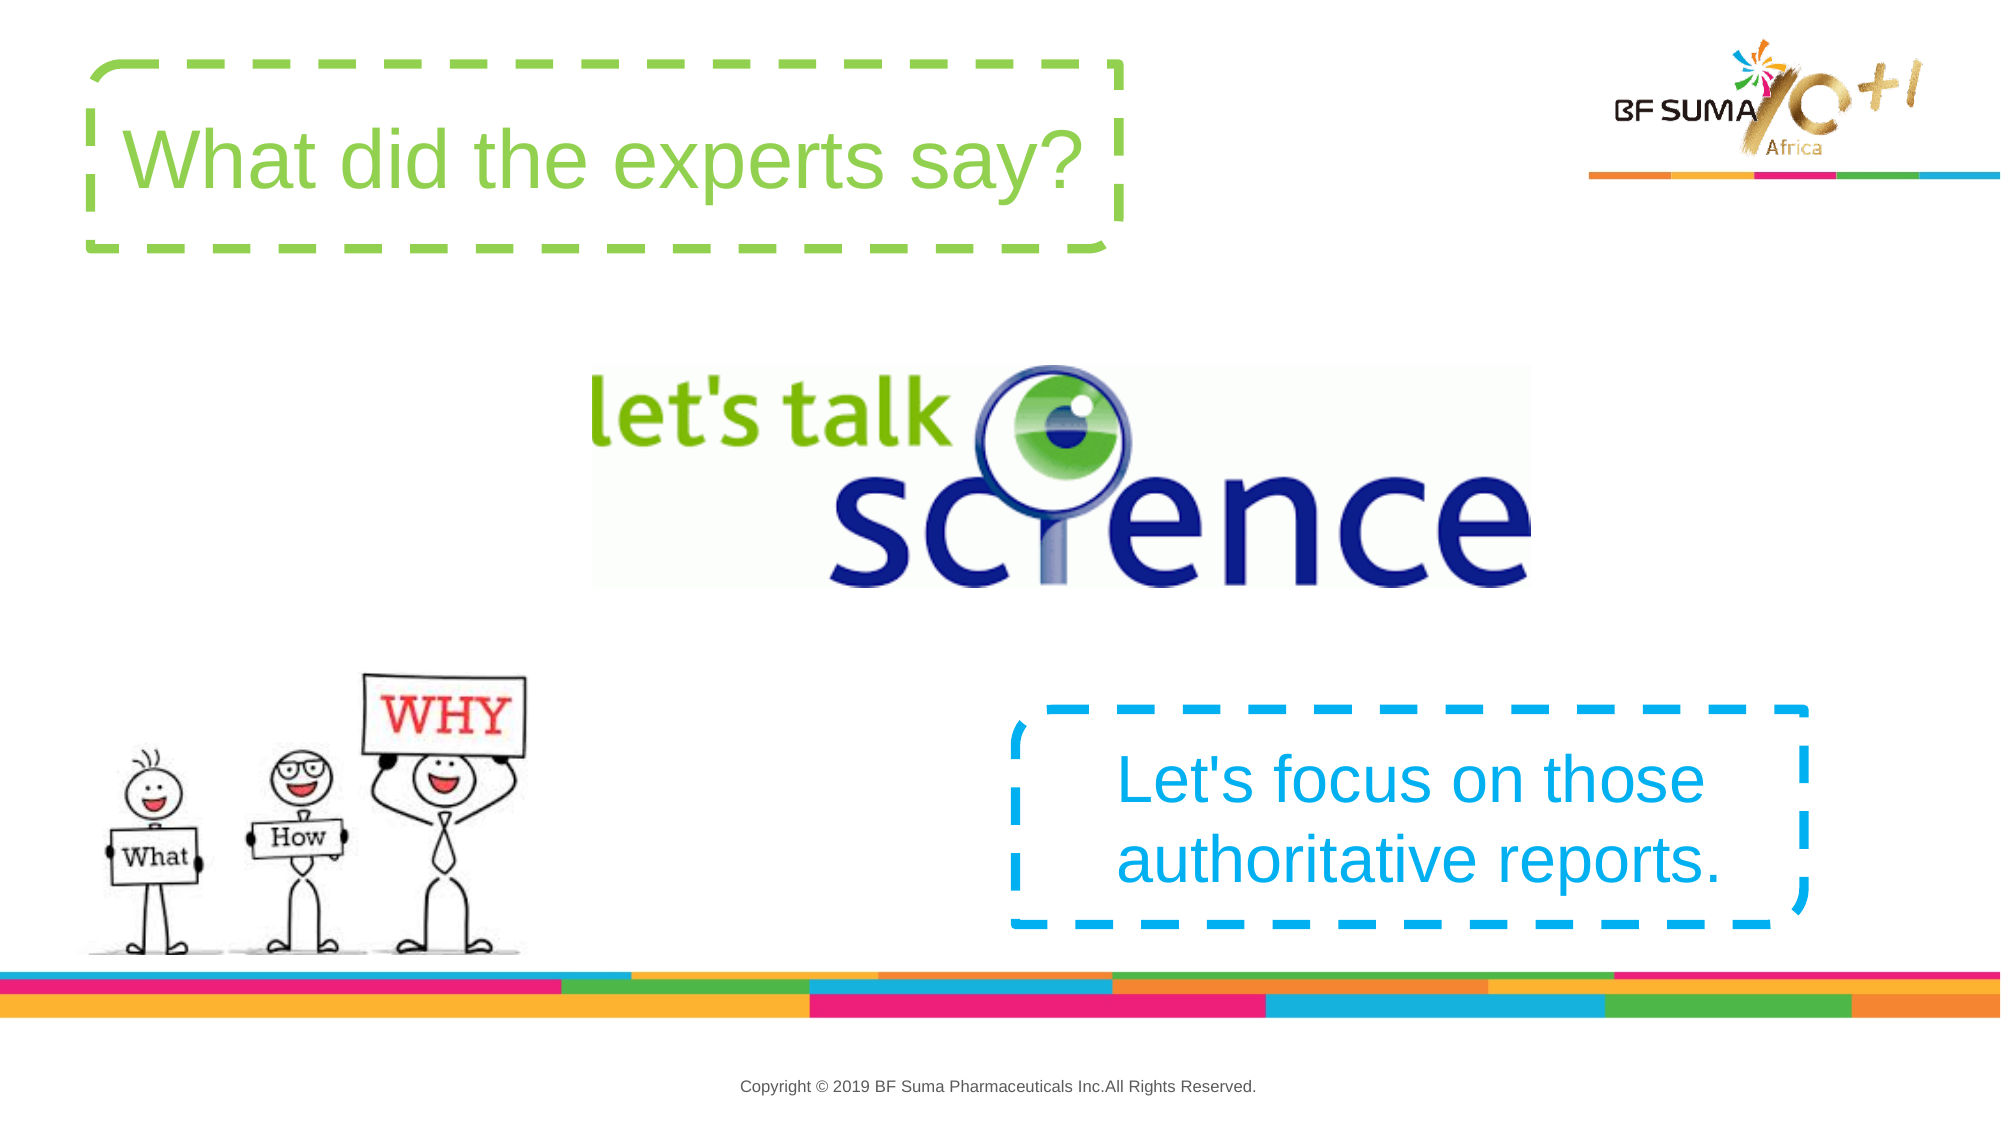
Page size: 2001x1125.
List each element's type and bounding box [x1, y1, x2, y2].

picture [0, 0, 2001, 1125]
text_box [1013, 707, 1807, 927]
text_box [88, 61, 1121, 251]
